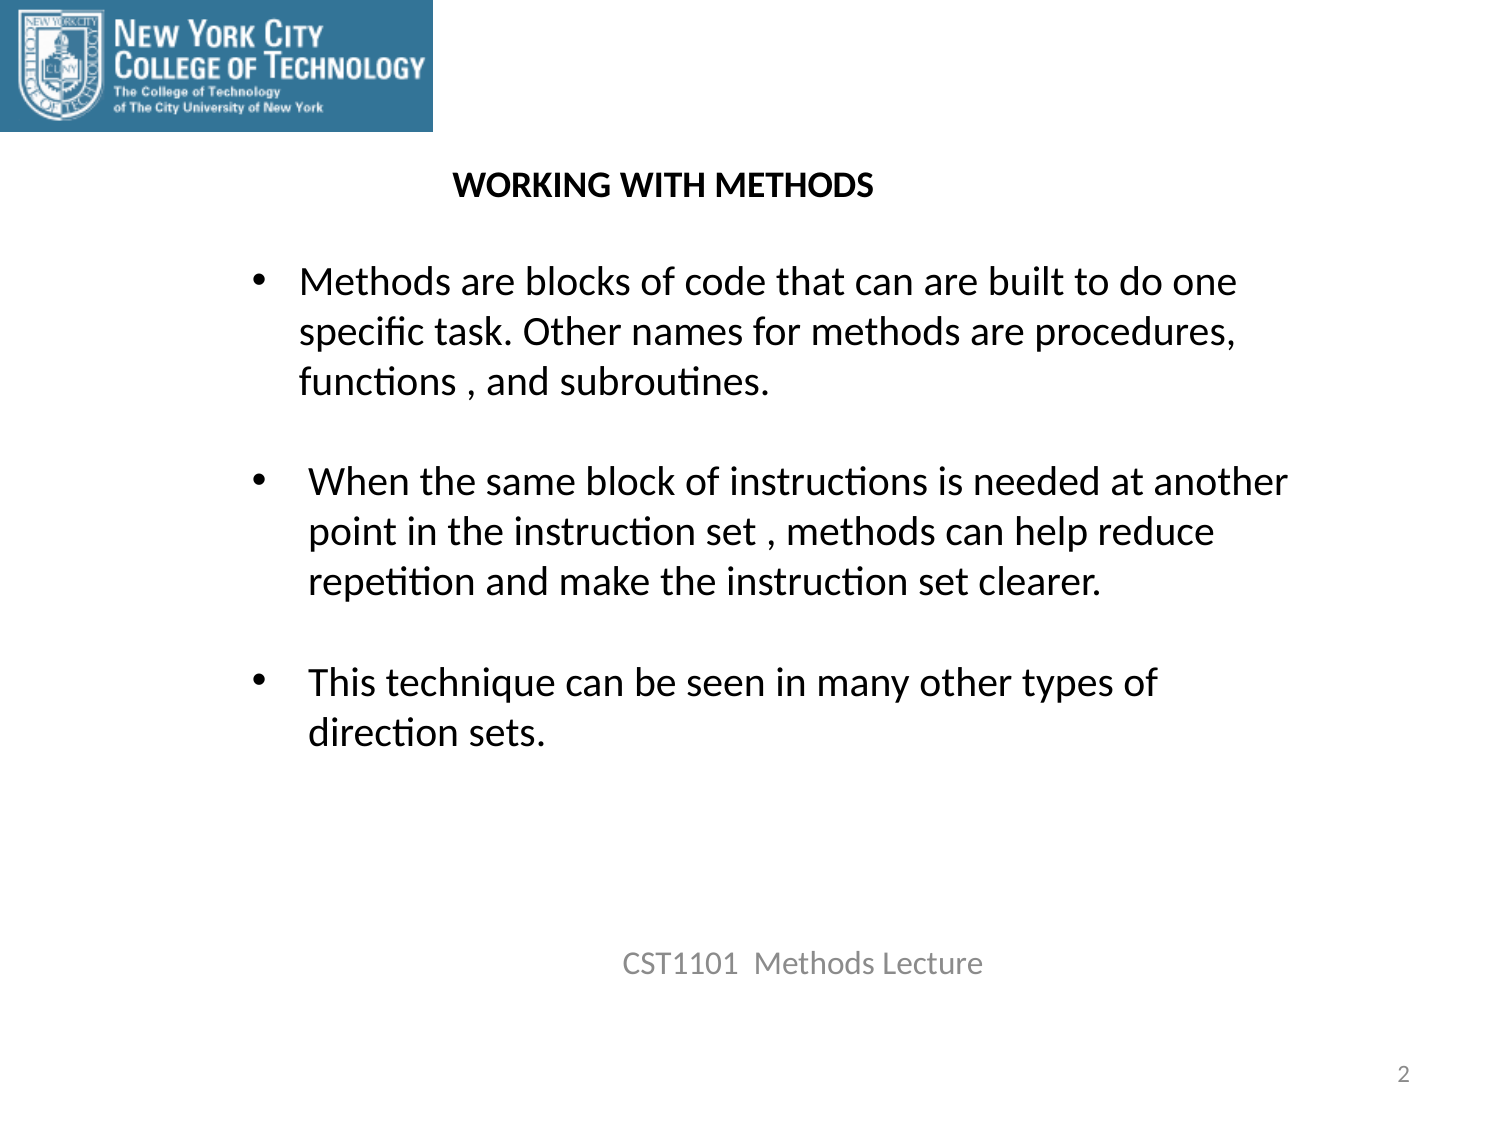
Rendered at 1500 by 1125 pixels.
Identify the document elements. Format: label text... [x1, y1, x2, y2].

footer CST1101 Methods Lecture [565, 931, 1041, 992]
picture [0, 0, 433, 132]
slide_number 2 [1074, 1042, 1425, 1103]
text_box WORKING WITH METHODS [437, 152, 890, 213]
text_box Methods are blocks of code that can are built to do one specific task. Other names for methods are procedures, functions , and subroutines. When the same block of instructions is needed at another point in the instruction set , methods can help reduce repetition and make the instruction set clearer. This technique can be seen in many other types of direction sets. [237, 246, 1308, 762]
